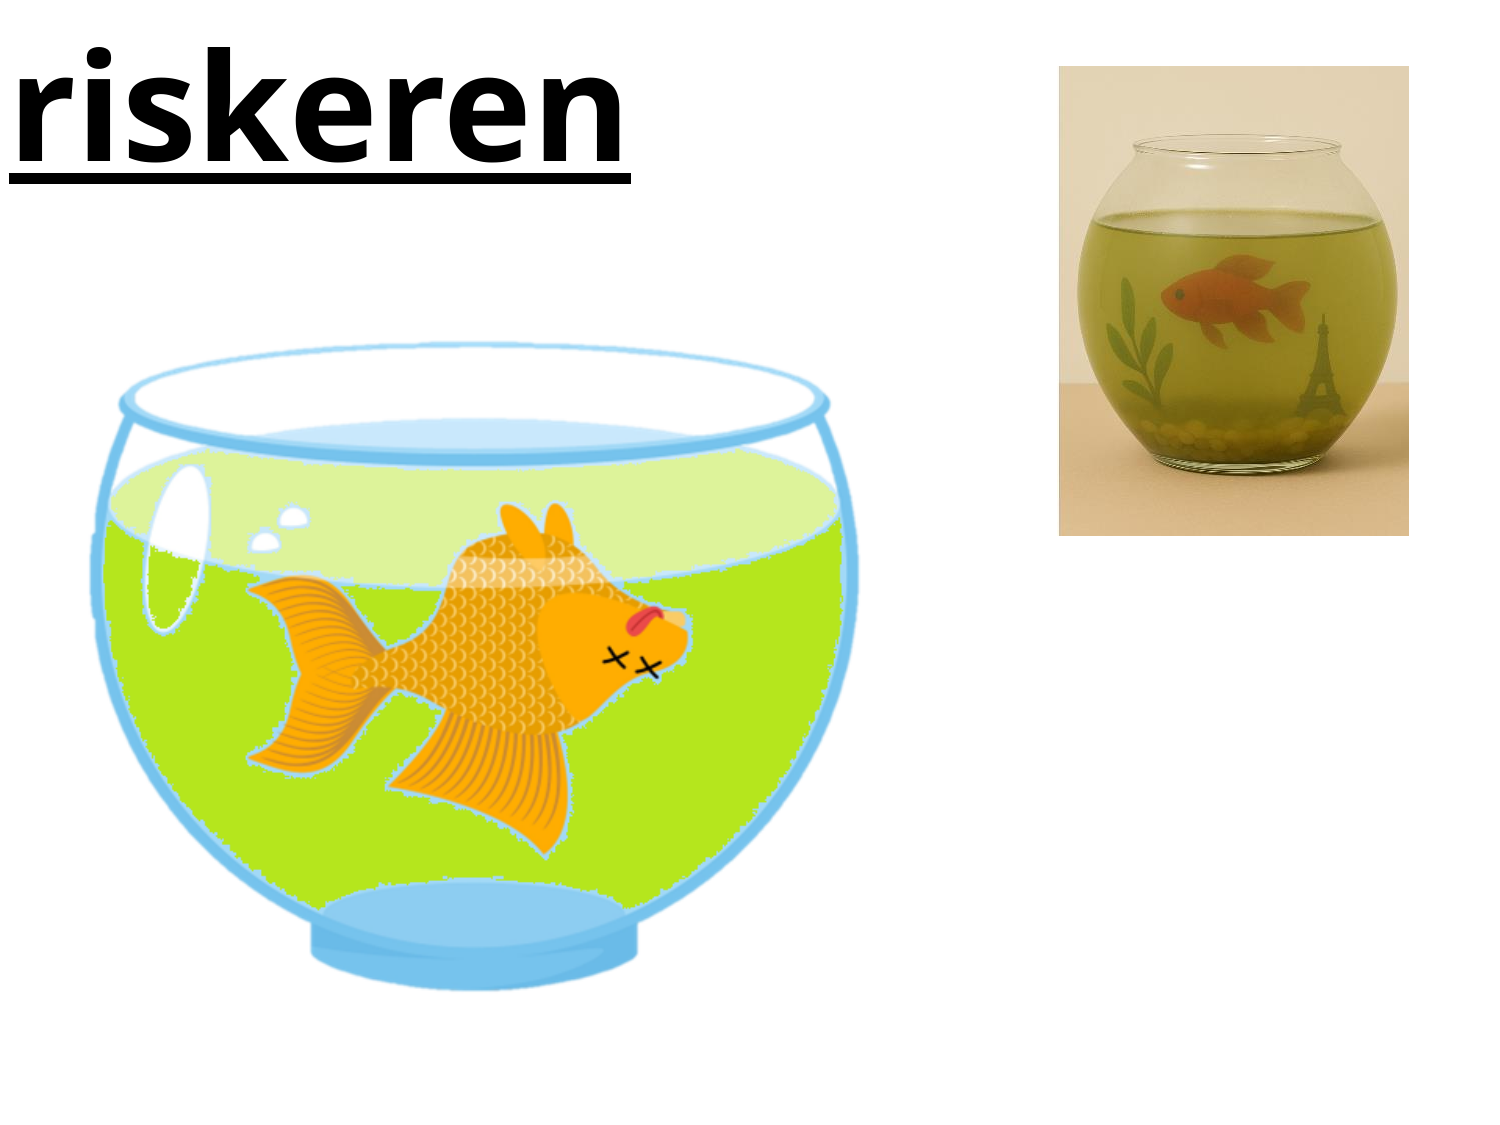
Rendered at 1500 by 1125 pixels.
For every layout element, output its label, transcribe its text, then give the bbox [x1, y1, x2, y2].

picture [40, 300, 895, 1025]
picture [1056, 66, 1410, 536]
text_box riskeren [0, 4, 1500, 199]
